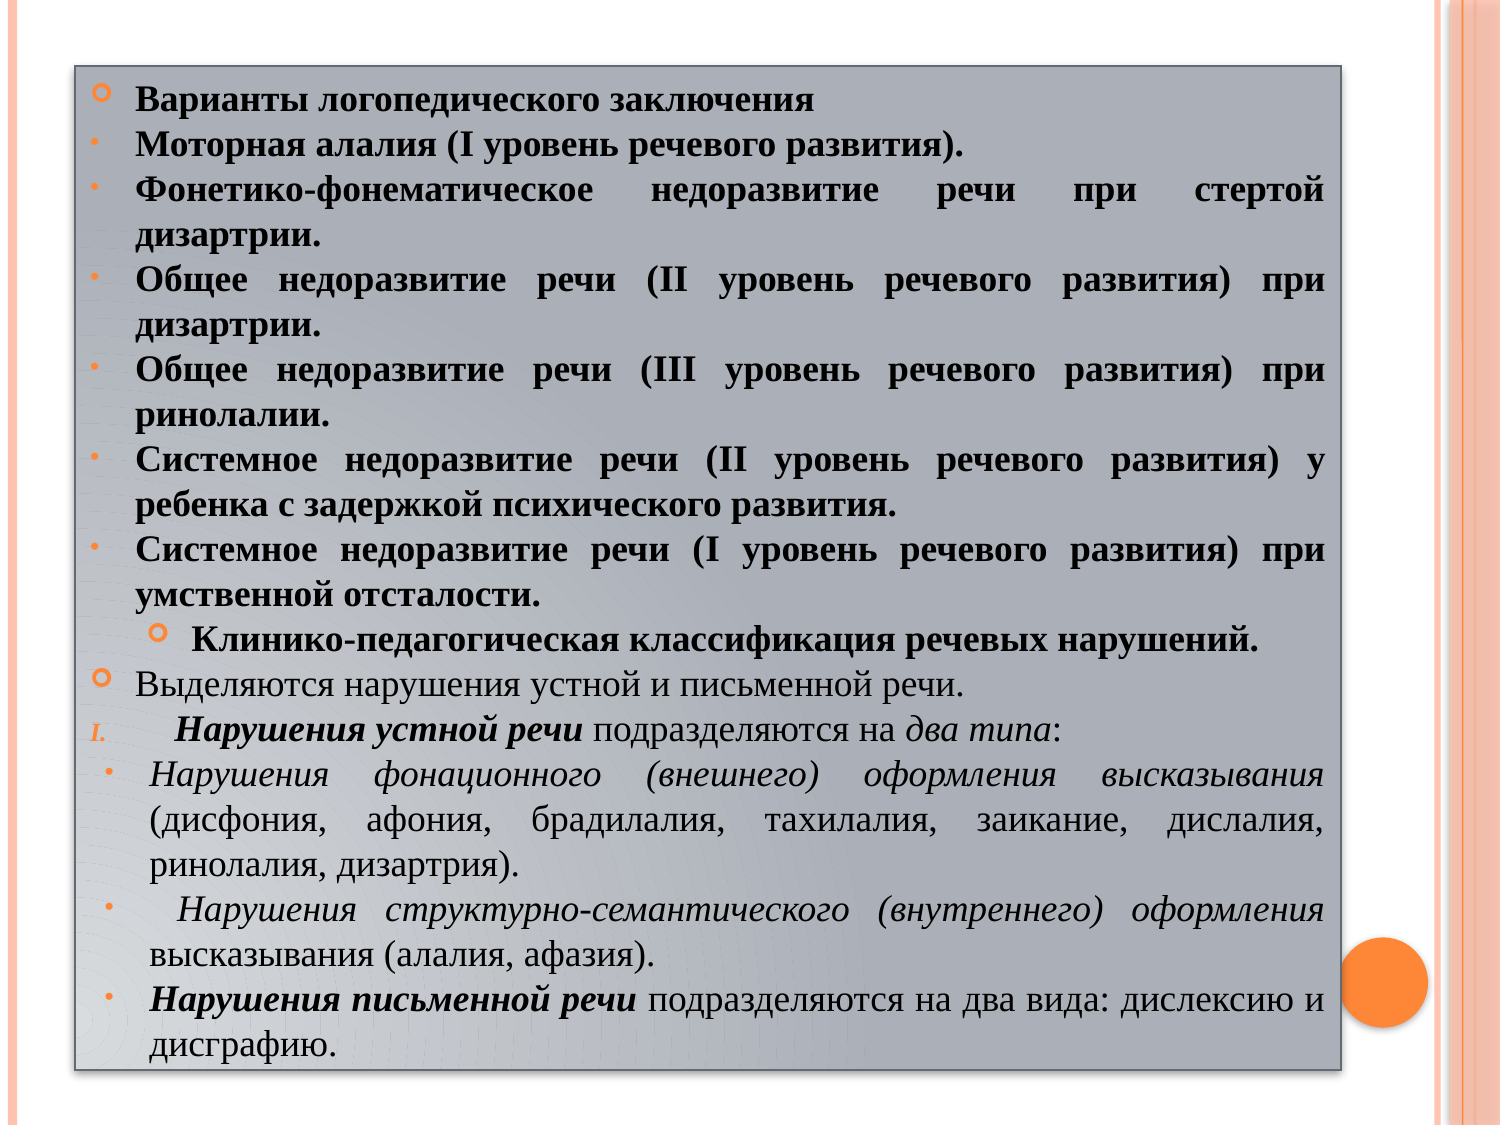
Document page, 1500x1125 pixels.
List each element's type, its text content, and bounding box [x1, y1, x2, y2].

list Варианты логопедического заключения Моторная алалия (I уровень речевого развития). Фонетико-фонематическое недоразвитие речи при стертой дизартрии. Общее недоразвитие речи (II уровень речевого развития) при дизартрии. Общее недоразвитие речи (III уровень речевого развития) при ринолалии. Системное недоразвитие речи (II уровень речевого развития) у ребенка с задержкой психического развития. Системное недоразвитие речи (I уровень речевого развития) при умственной отсталости. Клинико-педагогическая классификация речевых нарушений. Выделяются нарушения устной и письменной речи. Нарушения устной речи подразделяются на два типа: Нарушения фонационного (внешнего) оформления высказывания (дисфония, афония, брадилалия, тахилалия, заикание, дислалия, ринолалия, дизартрия). Нарушения структурно-семантического (внутреннего) оформления высказывания (алалия, афазия). Нарушения письменной речи подразделяются на два вида: дислексию и дисграфию. [74, 65, 1342, 1071]
